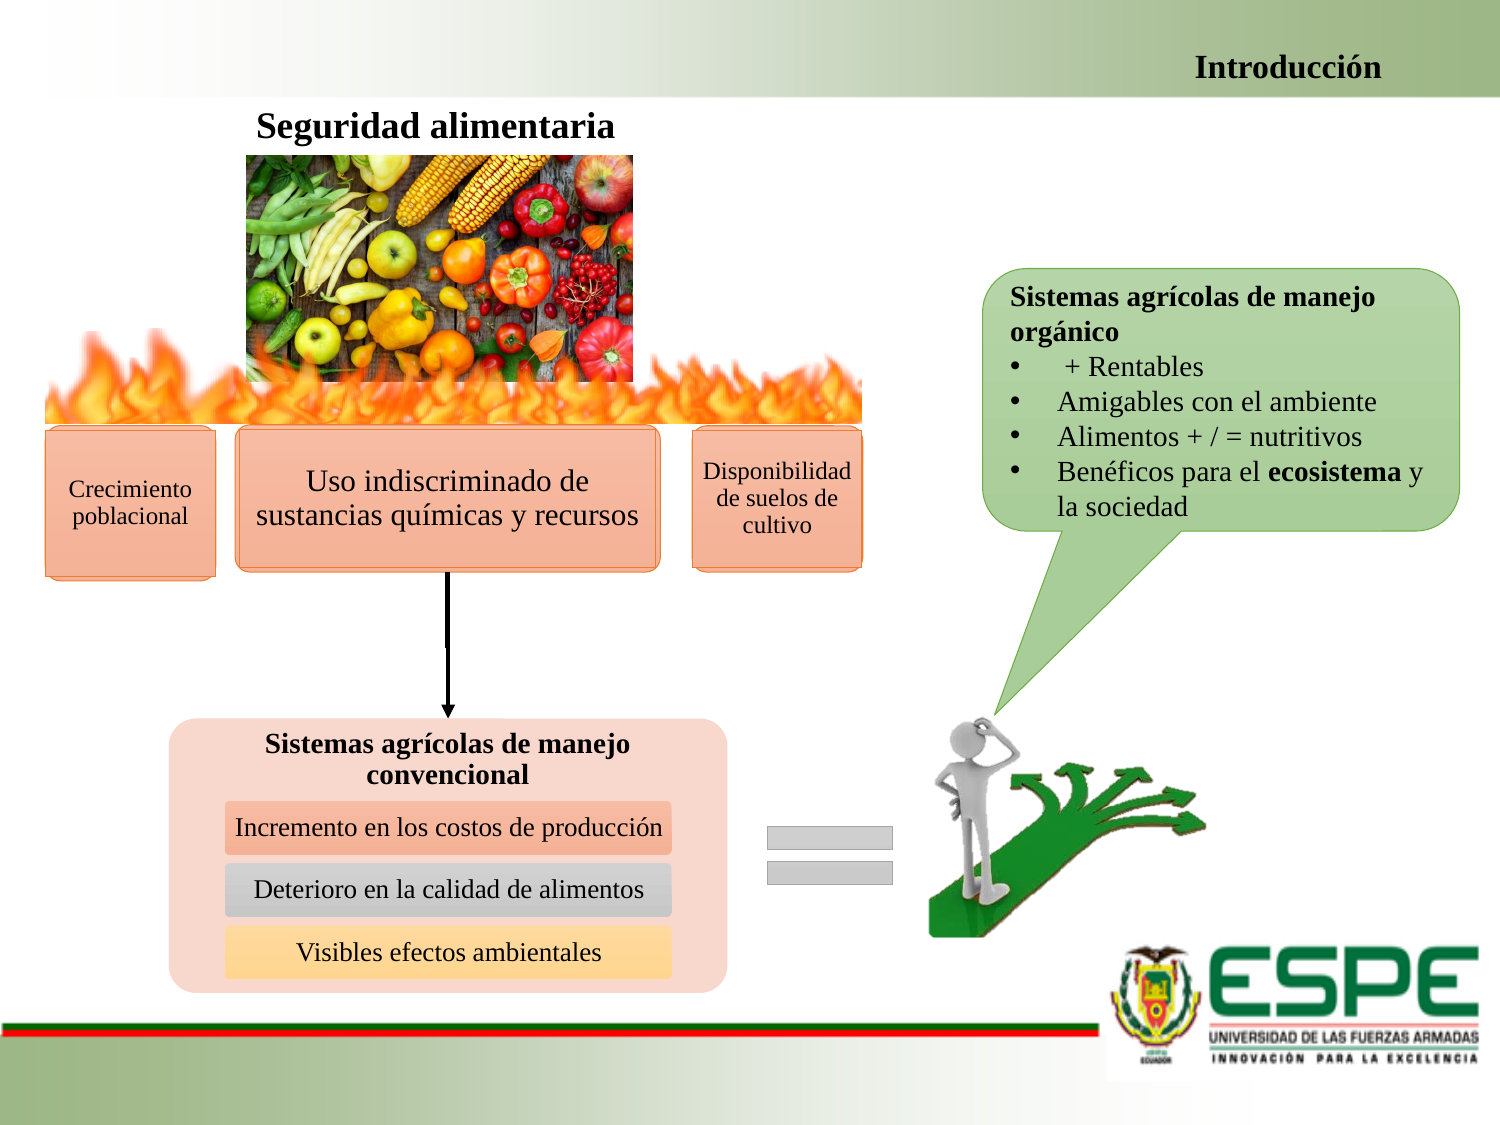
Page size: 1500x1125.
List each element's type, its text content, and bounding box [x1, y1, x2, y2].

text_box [692, 425, 863, 573]
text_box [168, 718, 728, 993]
title Introducción [103, 41, 1397, 94]
text_box [767, 826, 893, 850]
picture [0, 0, 1500, 1125]
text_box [239, 93, 633, 276]
text_box Sistemas agrícolas de manejo orgánico + Rentables Amigables con el ambiente Alimentos + / = nutritivos Benéficos para el ecosistema y la sociedad [982, 267, 1461, 675]
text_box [45, 425, 216, 581]
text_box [235, 424, 661, 573]
text_box [767, 861, 893, 885]
